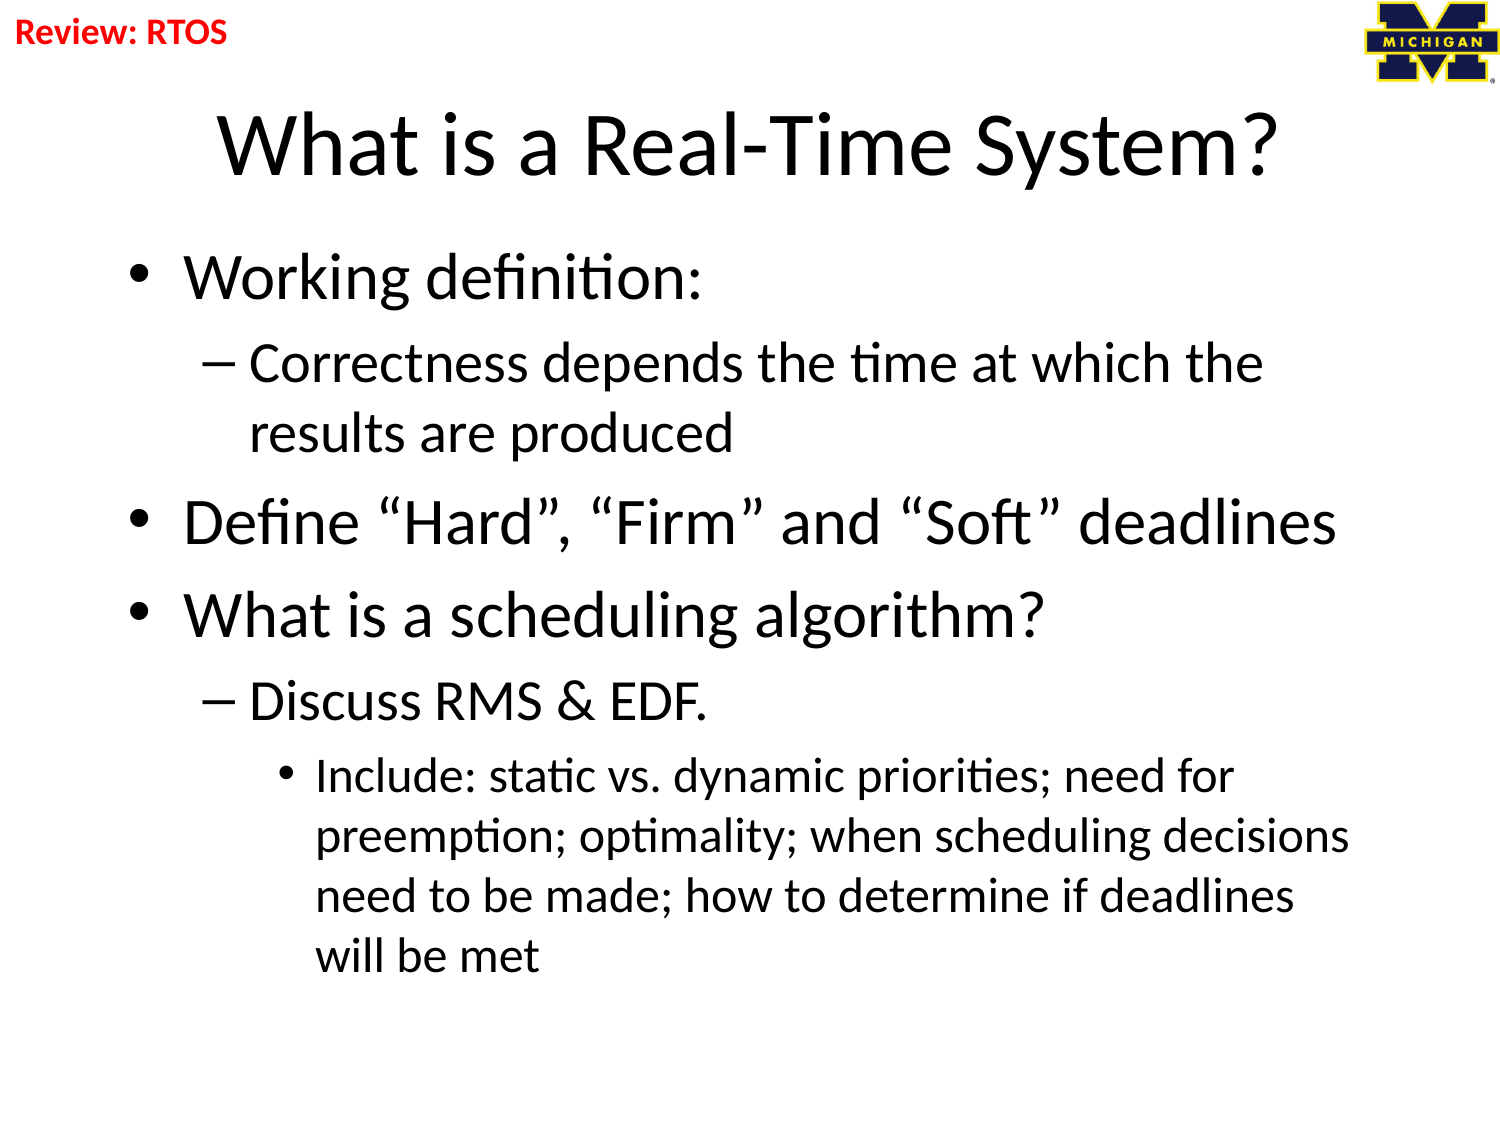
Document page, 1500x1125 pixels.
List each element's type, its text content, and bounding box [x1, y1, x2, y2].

text_box Review: RTOS [0, 0, 575, 60]
picture [1362, 0, 1500, 88]
title What is a Real-Time System? [75, 45, 1425, 233]
list Working definition: Correctness depends the time at which the results are produced Define “Hard”, “Firm” and “Soft” deadlines What is a scheduling algorithm? Discuss RMS & EDF. Include: static vs. dynamic priorities; need for preemption; optimality; when scheduling decisions need to be made; how to determine if deadlines will be met [112, 224, 1388, 1000]
